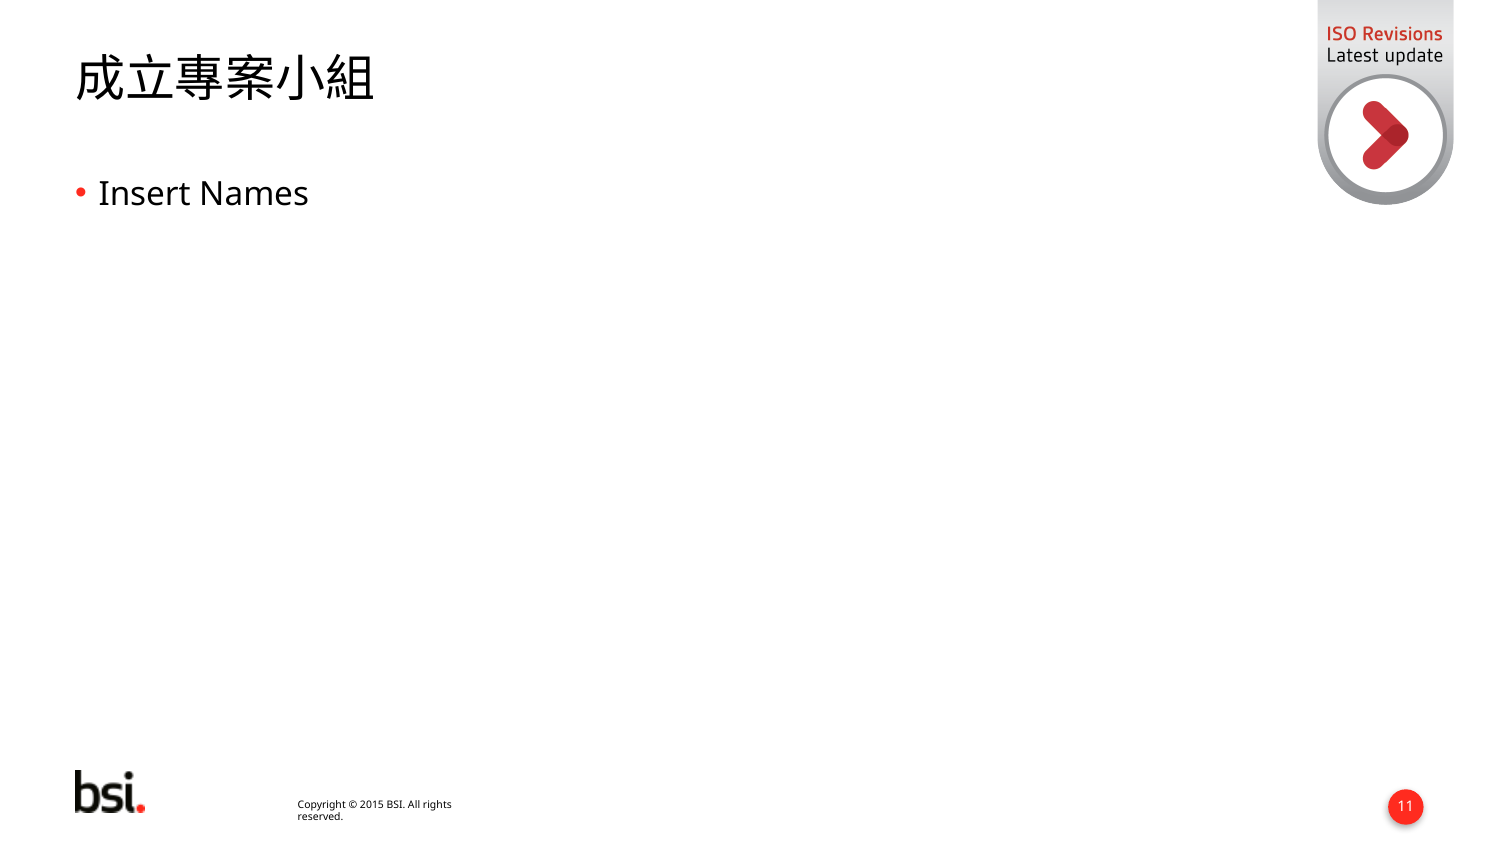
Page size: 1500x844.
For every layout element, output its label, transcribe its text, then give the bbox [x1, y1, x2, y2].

title 成立專案小組 [75, 46, 1312, 106]
list Insert Names [75, 171, 1425, 754]
picture [75, 770, 145, 813]
picture [1317, 0, 1454, 206]
